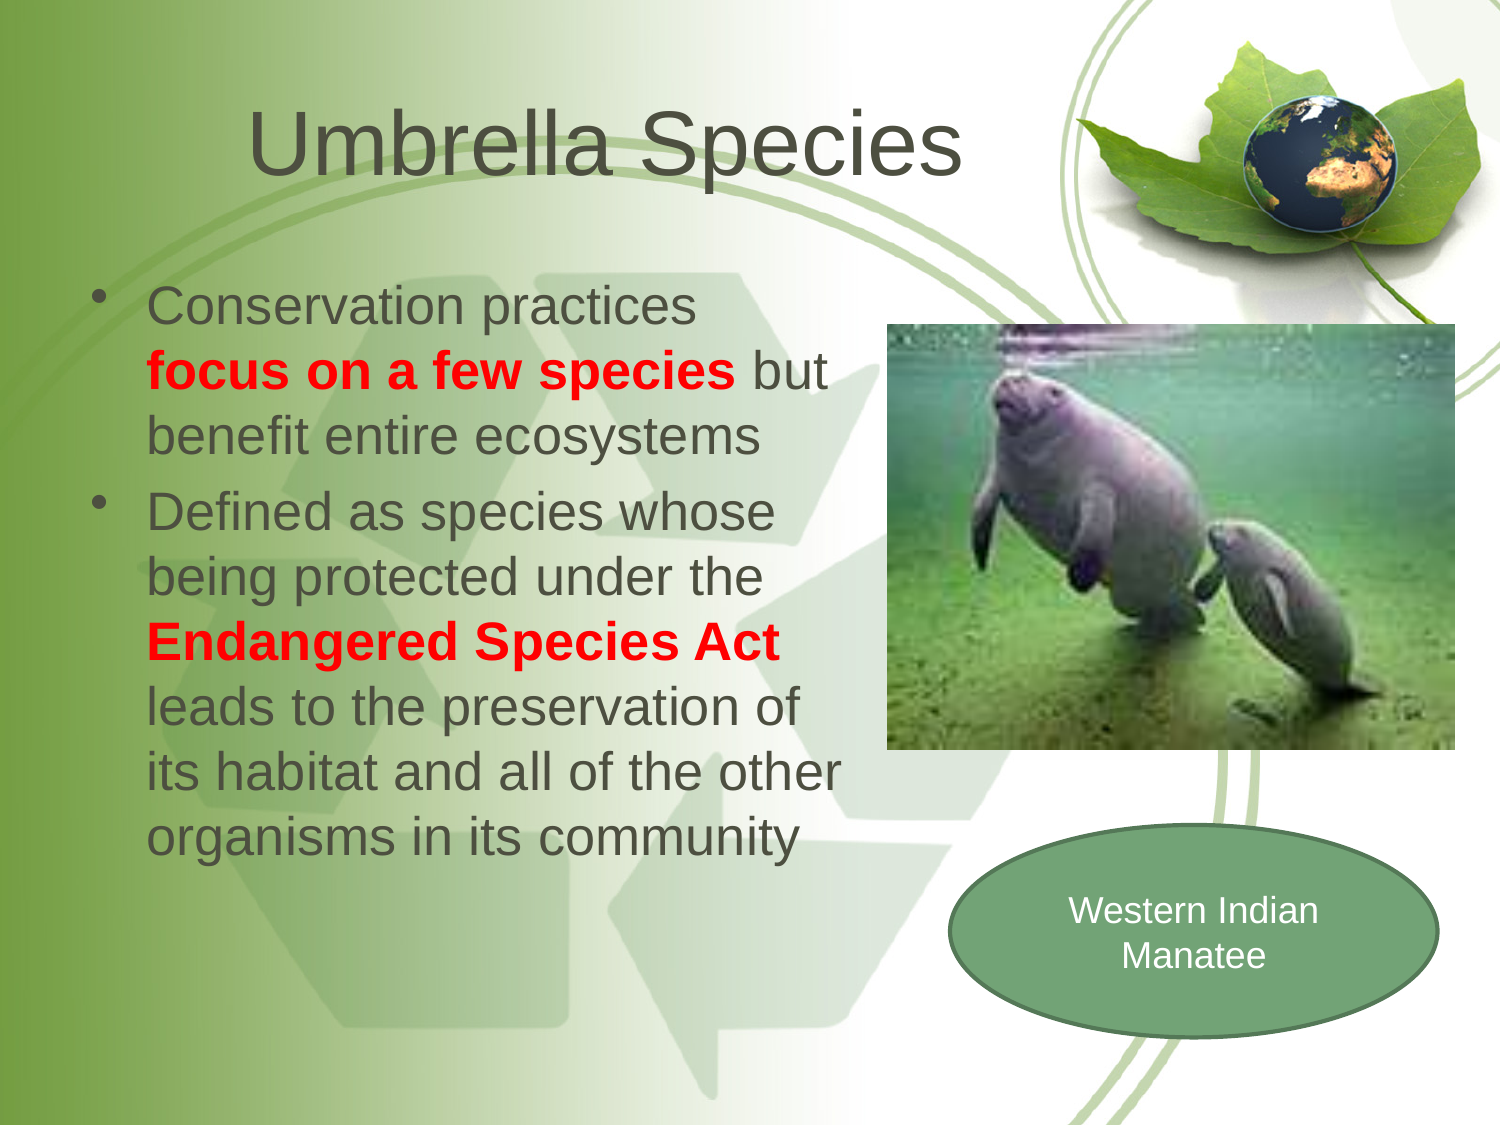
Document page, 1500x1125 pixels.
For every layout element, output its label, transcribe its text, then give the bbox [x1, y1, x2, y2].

text_box Western Indian Manatee [947, 822, 1440, 1040]
picture [0, 0, 1500, 1125]
title Umbrella Species [75, 45, 1138, 233]
list Conservation practices focus on a few species but benefit entire ecosystems Defined as species whose being protected under the Endangered Species Act leads to the preservation of its habitat and all of the other organisms in its community [75, 262, 863, 1013]
